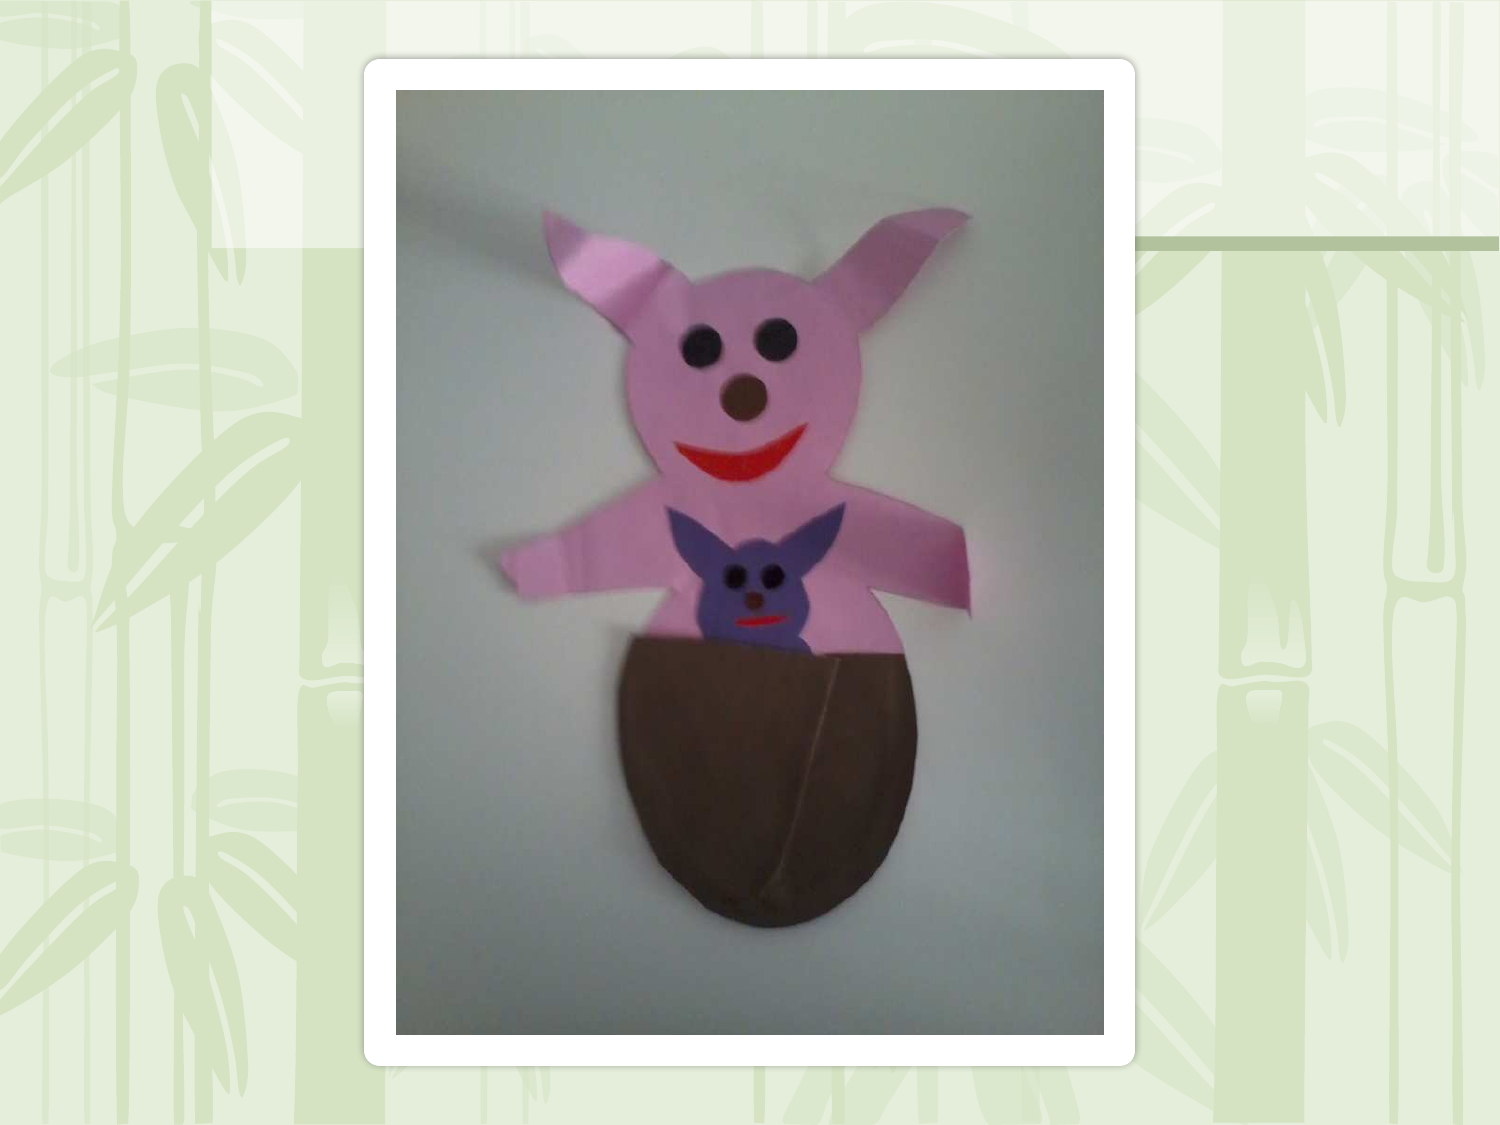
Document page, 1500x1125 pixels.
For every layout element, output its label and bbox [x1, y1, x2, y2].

picture [395, 89, 1105, 1036]
